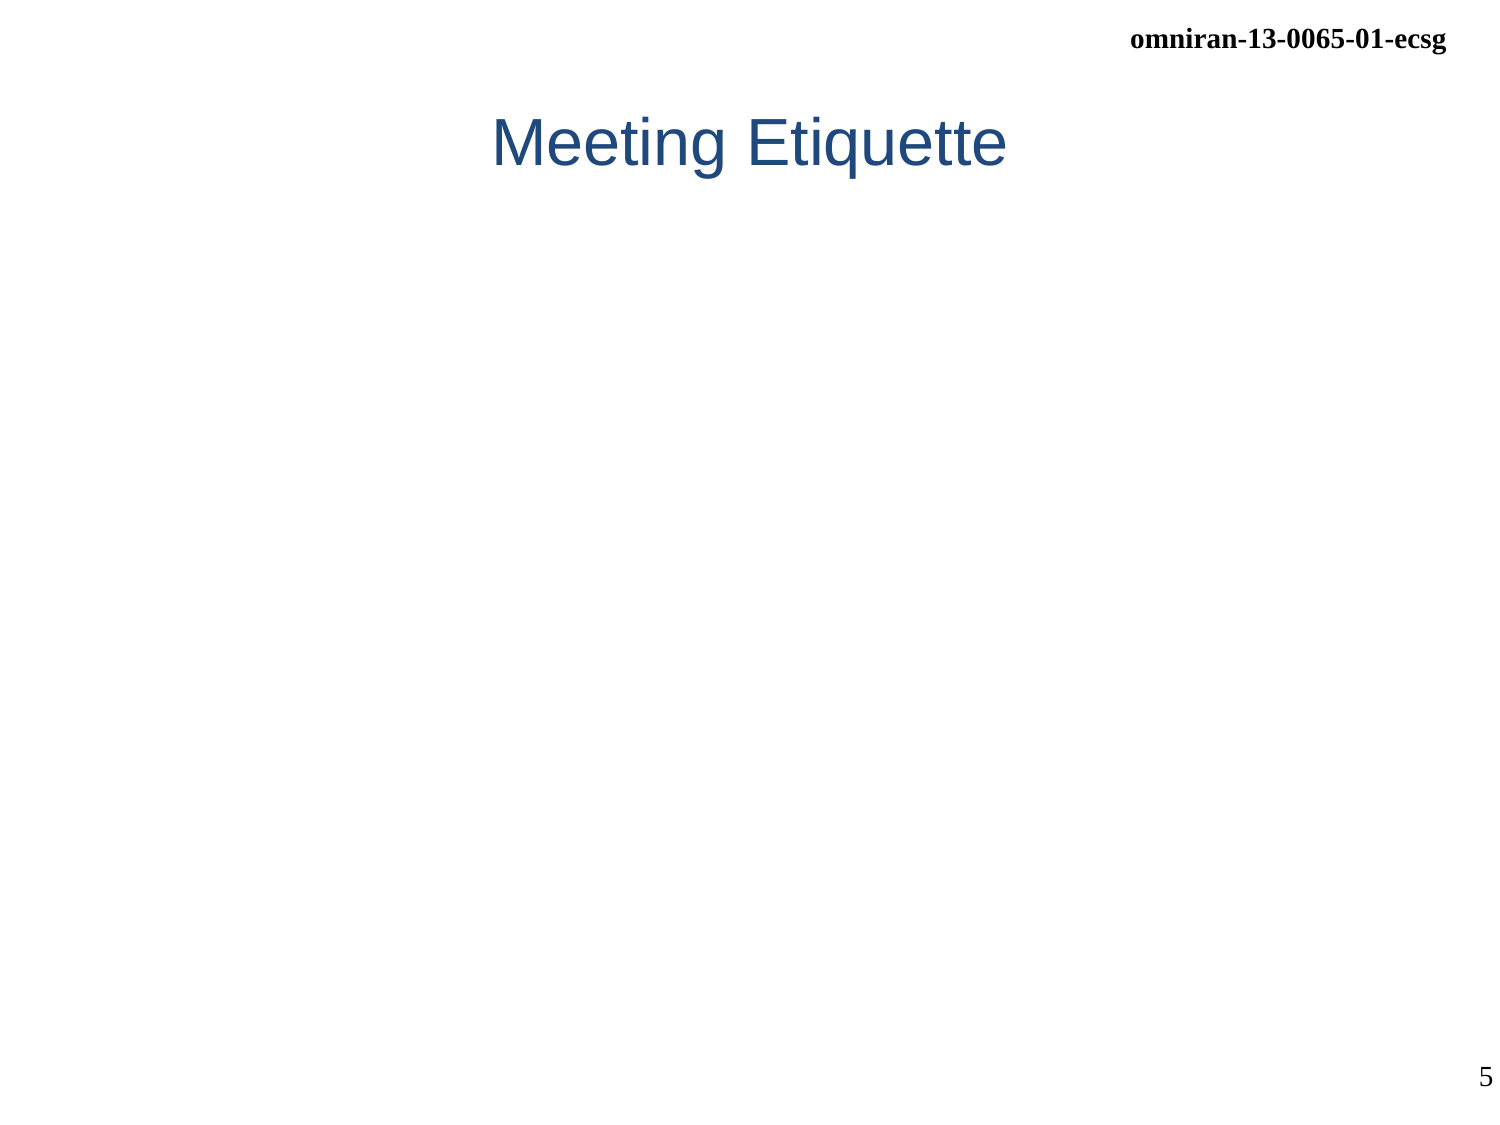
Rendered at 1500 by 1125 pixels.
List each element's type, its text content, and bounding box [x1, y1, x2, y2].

title Meeting Etiquette [75, 45, 1425, 233]
